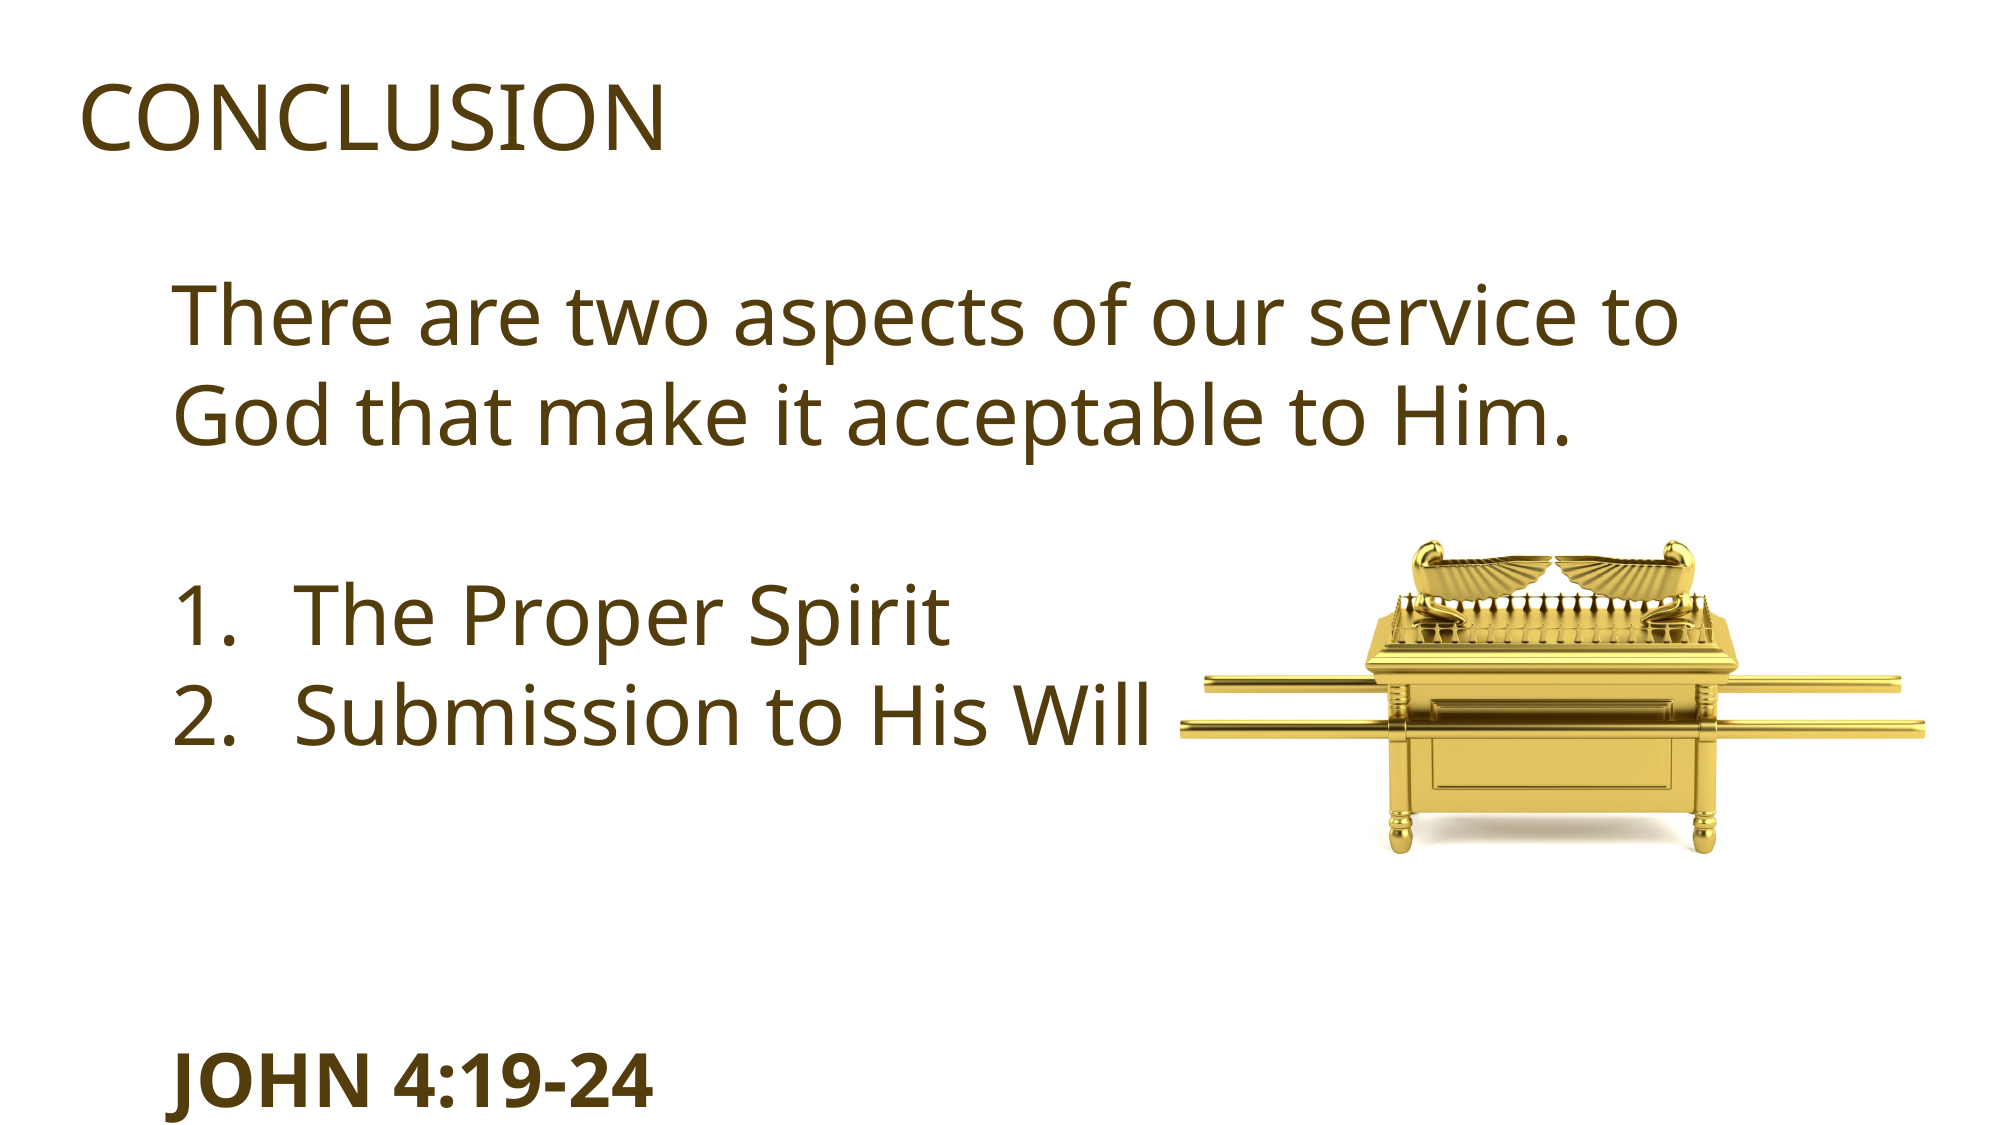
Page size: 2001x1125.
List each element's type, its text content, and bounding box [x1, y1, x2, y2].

text_box There are two aspects of our service to God that make it acceptable to Him. The Proper Spirit Submission to His Will JOHN 4:19-24 [156, 254, 1860, 1125]
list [1167, 508, 1939, 871]
title Conclusion [62, 49, 1788, 193]
